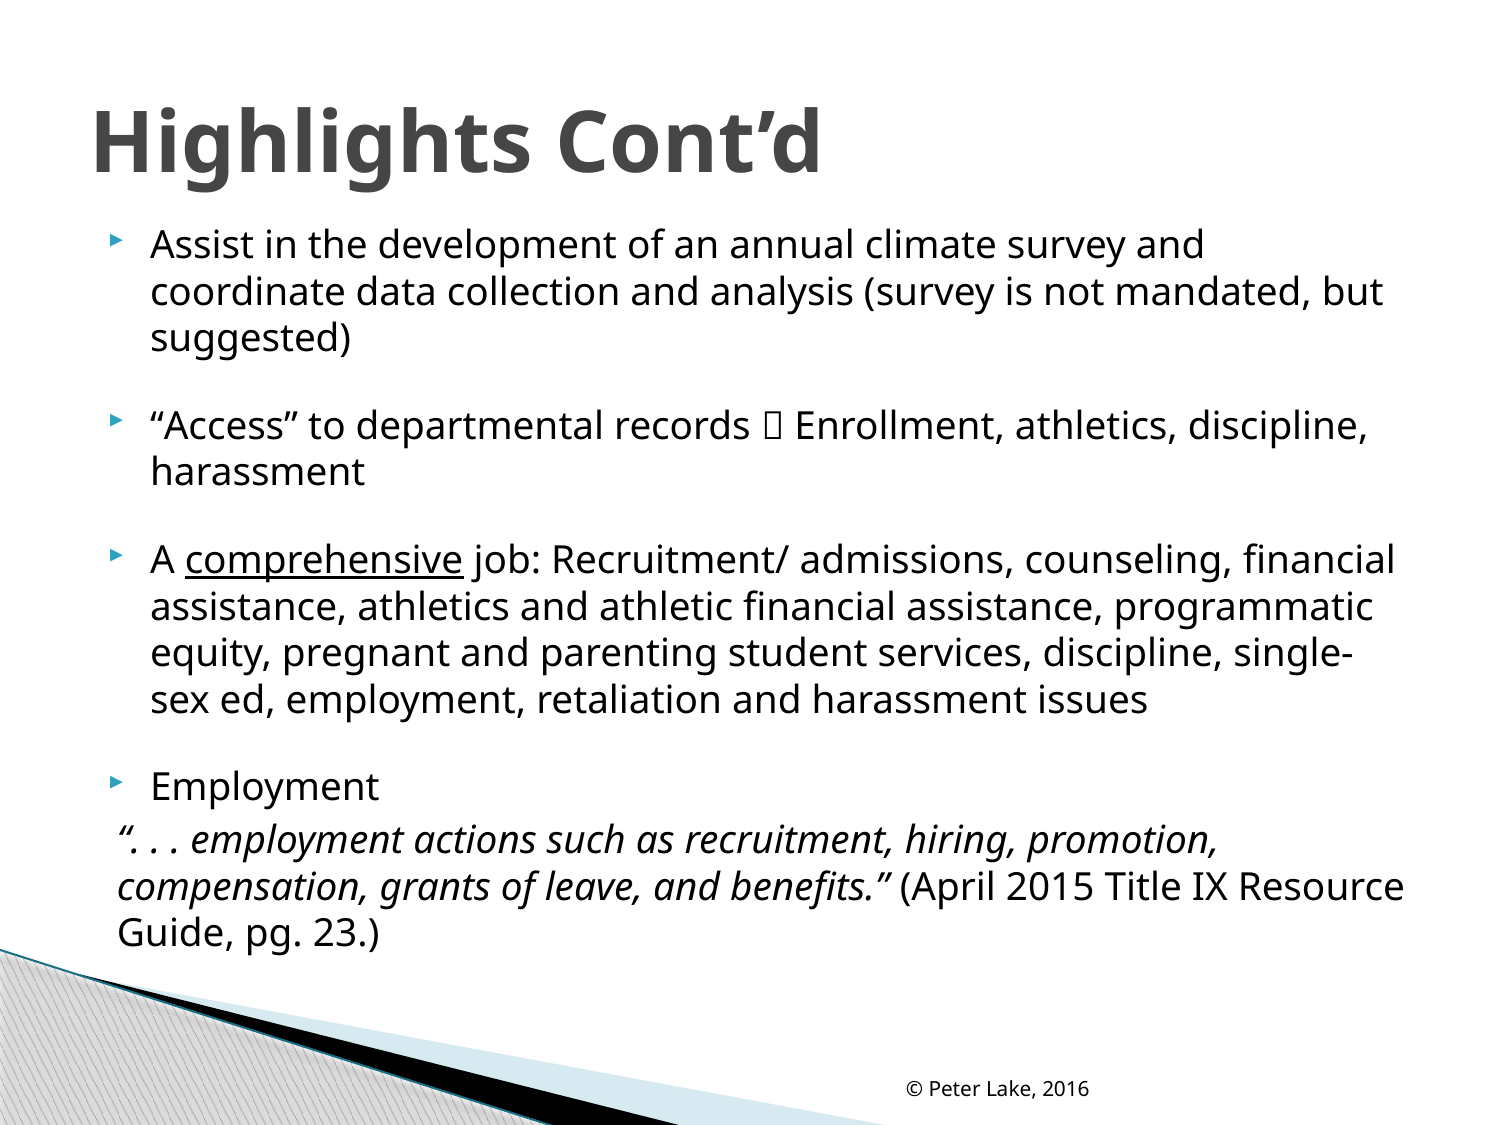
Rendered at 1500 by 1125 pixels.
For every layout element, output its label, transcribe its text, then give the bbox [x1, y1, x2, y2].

title Highlights Cont’d [75, 45, 1425, 233]
footer © Peter Lake, 2016 [718, 1051, 1105, 1112]
list Assist in the development of an annual climate survey and coordinate data collection and analysis (survey is not mandated, but suggested) “Access” to departmental records  Enrollment, athletics, discipline, harassment A comprehensive job: Recruitment/ admissions, counseling, financial assistance, athletics and athletic financial assistance, programmatic equity, pregnant and parenting student services, discipline, single-sex ed, employment, retaliation and harassment issues Employment “. . . employment actions such as recruitment, hiring, promotion, compensation, grants of leave, and benefits.” (April 2015 Title IX Resource Guide, pg. 23.) [75, 233, 1425, 986]
